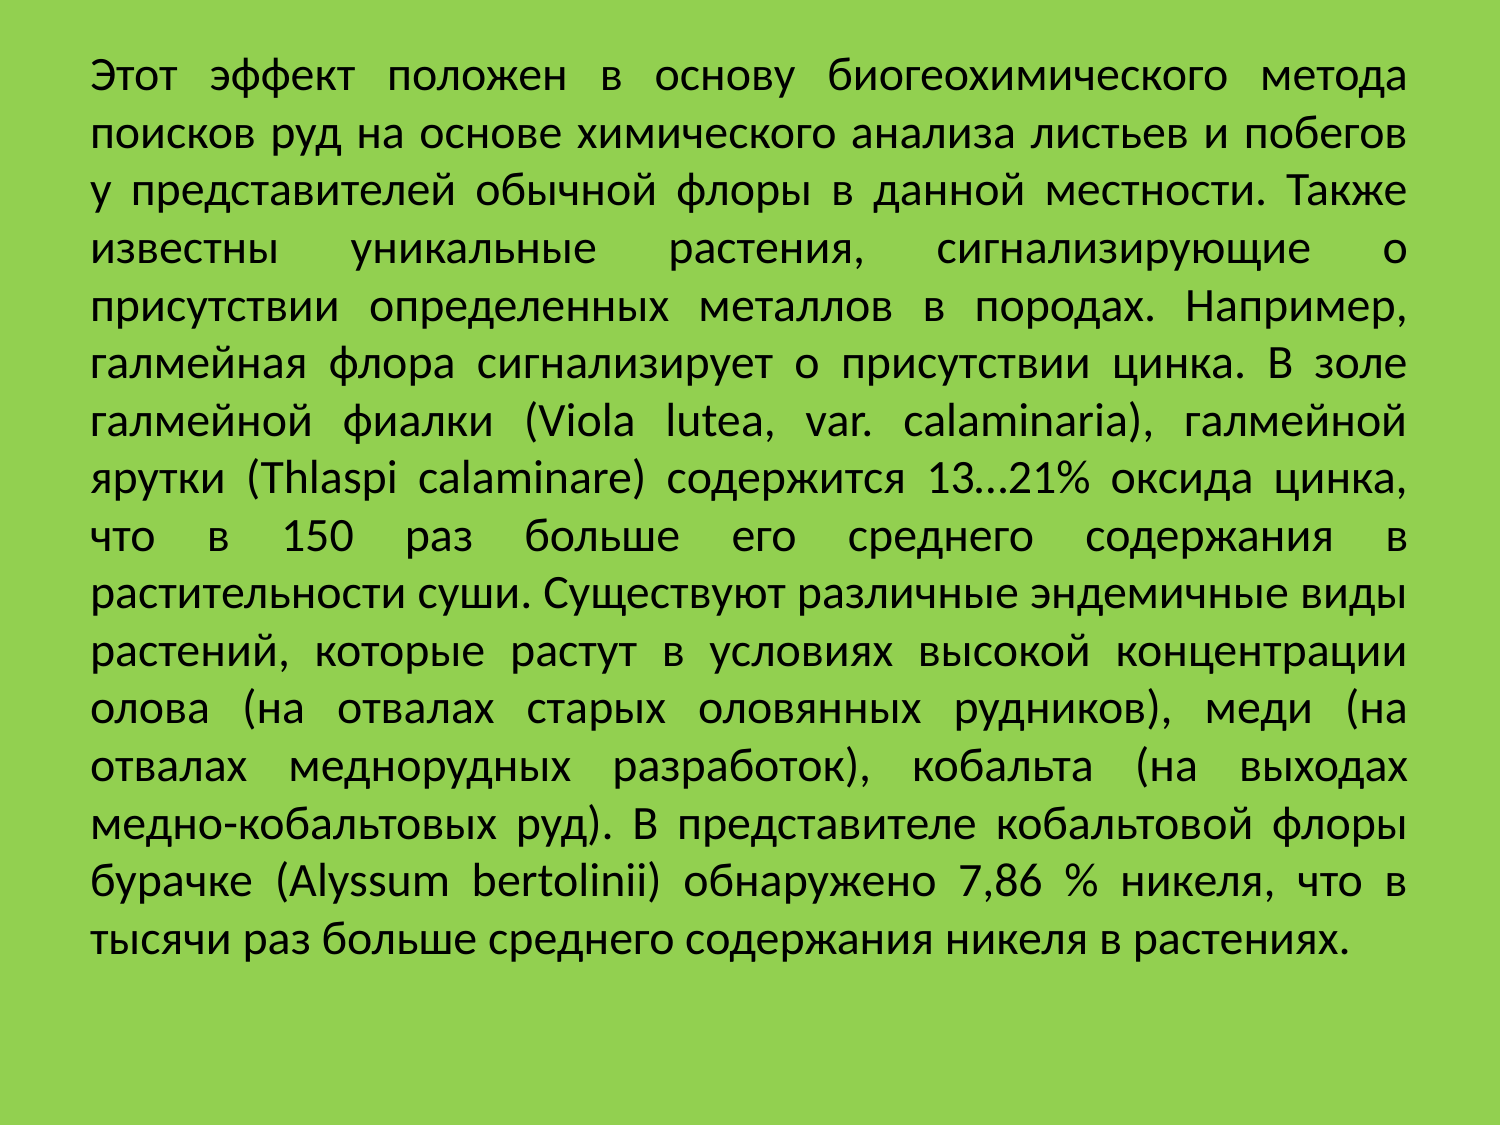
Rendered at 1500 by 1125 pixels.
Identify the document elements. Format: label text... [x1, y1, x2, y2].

list Этот эффект положен в основу биогеохимического метода поисков руд на основе химического анализа листьев и побегов у представителей обычной флоры в данной местности. Также известны уникальные растения, сигнализирующие о присутствии определенных металлов в породах. Например, галмейная флора сигнализирует о присутствии цинка. В золе галмейной фиалки (Viola lutea, var. calaminaria), галмейной ярутки (Thlaspi calaminare) содержится 13…21% оксида цинка, что в 150 раз больше его среднего содержания в растительности суши. Существуют различные эндемичные виды растений, которые растут в условиях высокой концентрации олова (на отвалах старых оловянных рудников), меди (на отвалах меднорудных разработок), кобальта (на выходах медно-кобальтовых руд). В представителе кобальтовой флоры бурачке (Alyssum bertolinii) обнаружено 7,86 % никеля, что в тысячи раз больше среднего содержания никеля в растениях. [75, 35, 1425, 1005]
